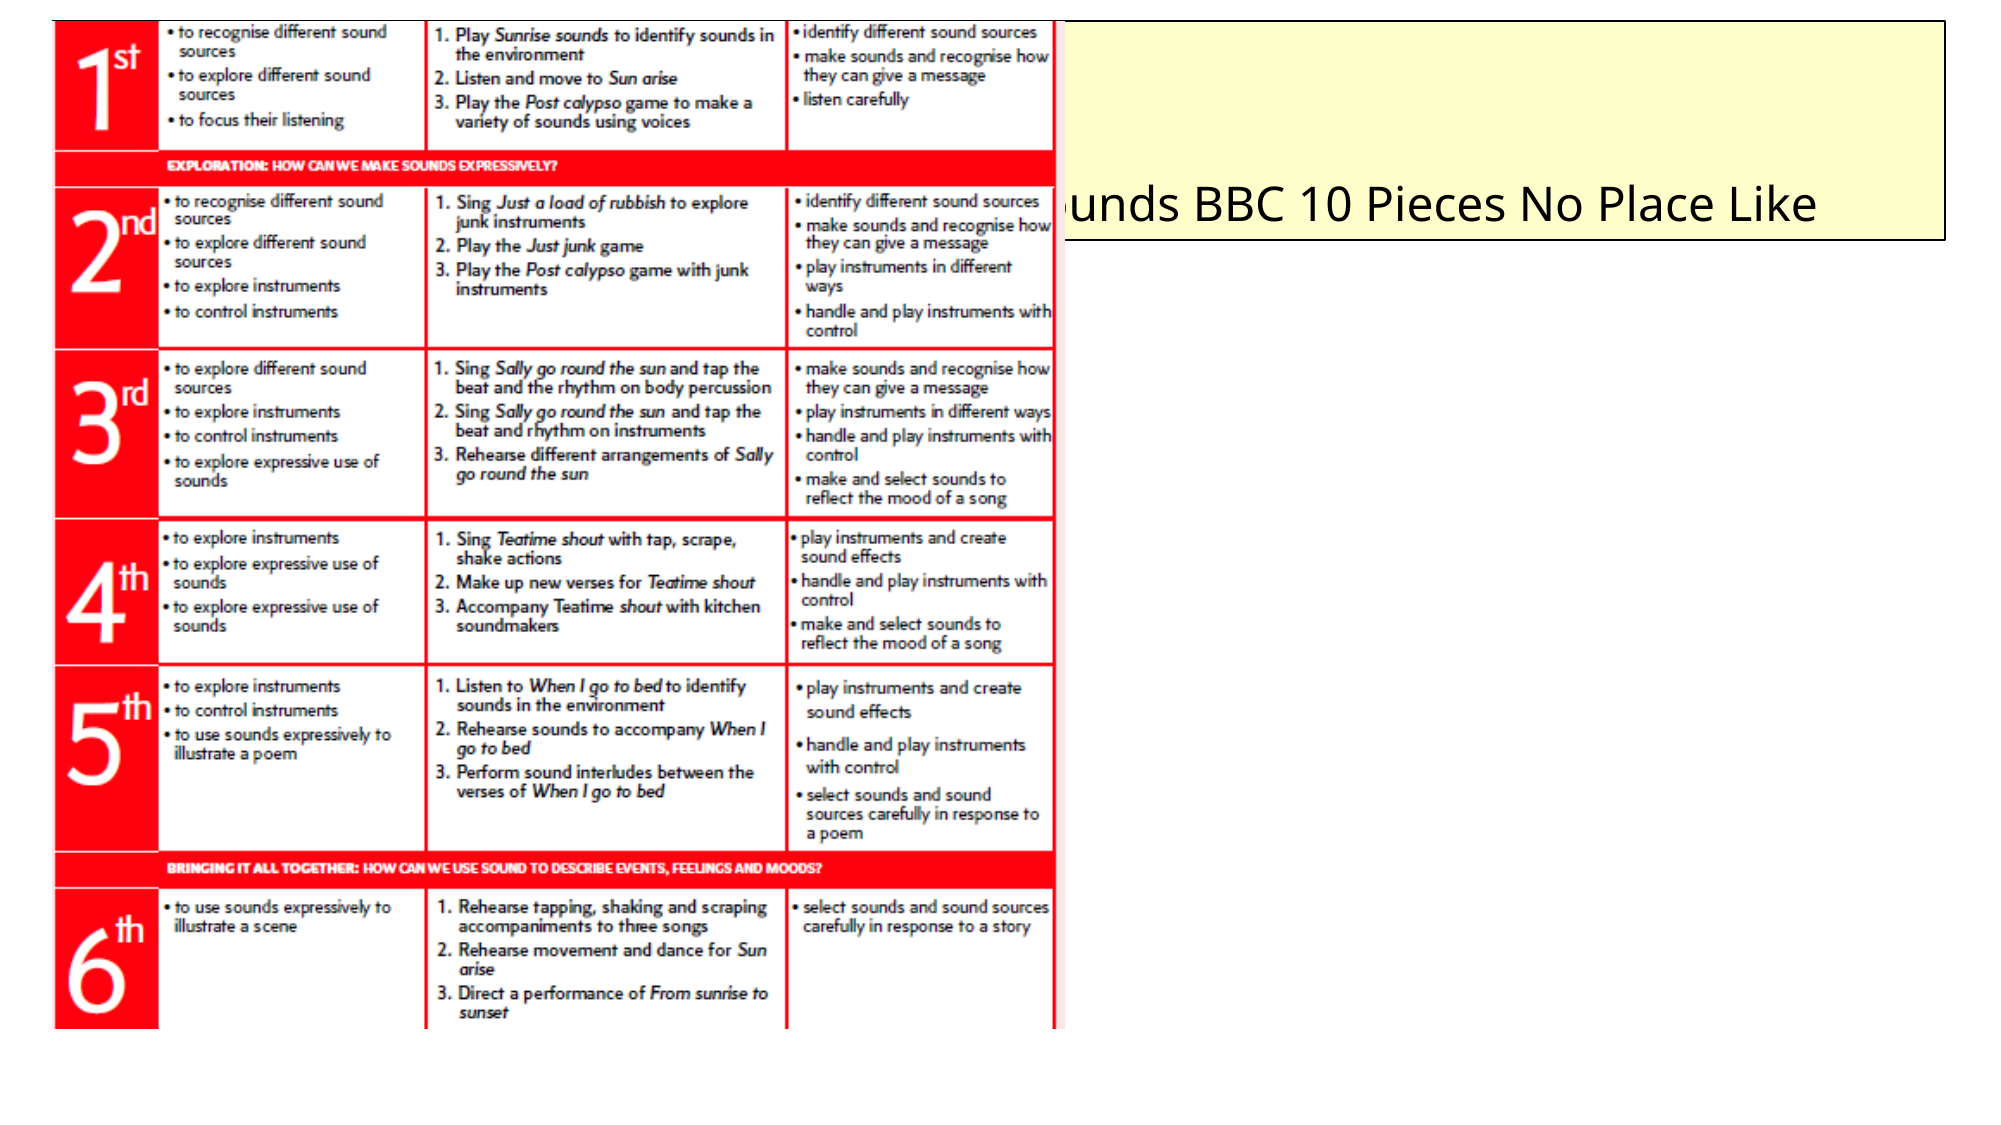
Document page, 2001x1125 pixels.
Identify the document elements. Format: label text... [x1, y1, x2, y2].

title Sounds BBC 10 Pieces No Place Like [1065, 20, 1946, 241]
picture [52, 20, 1065, 1029]
